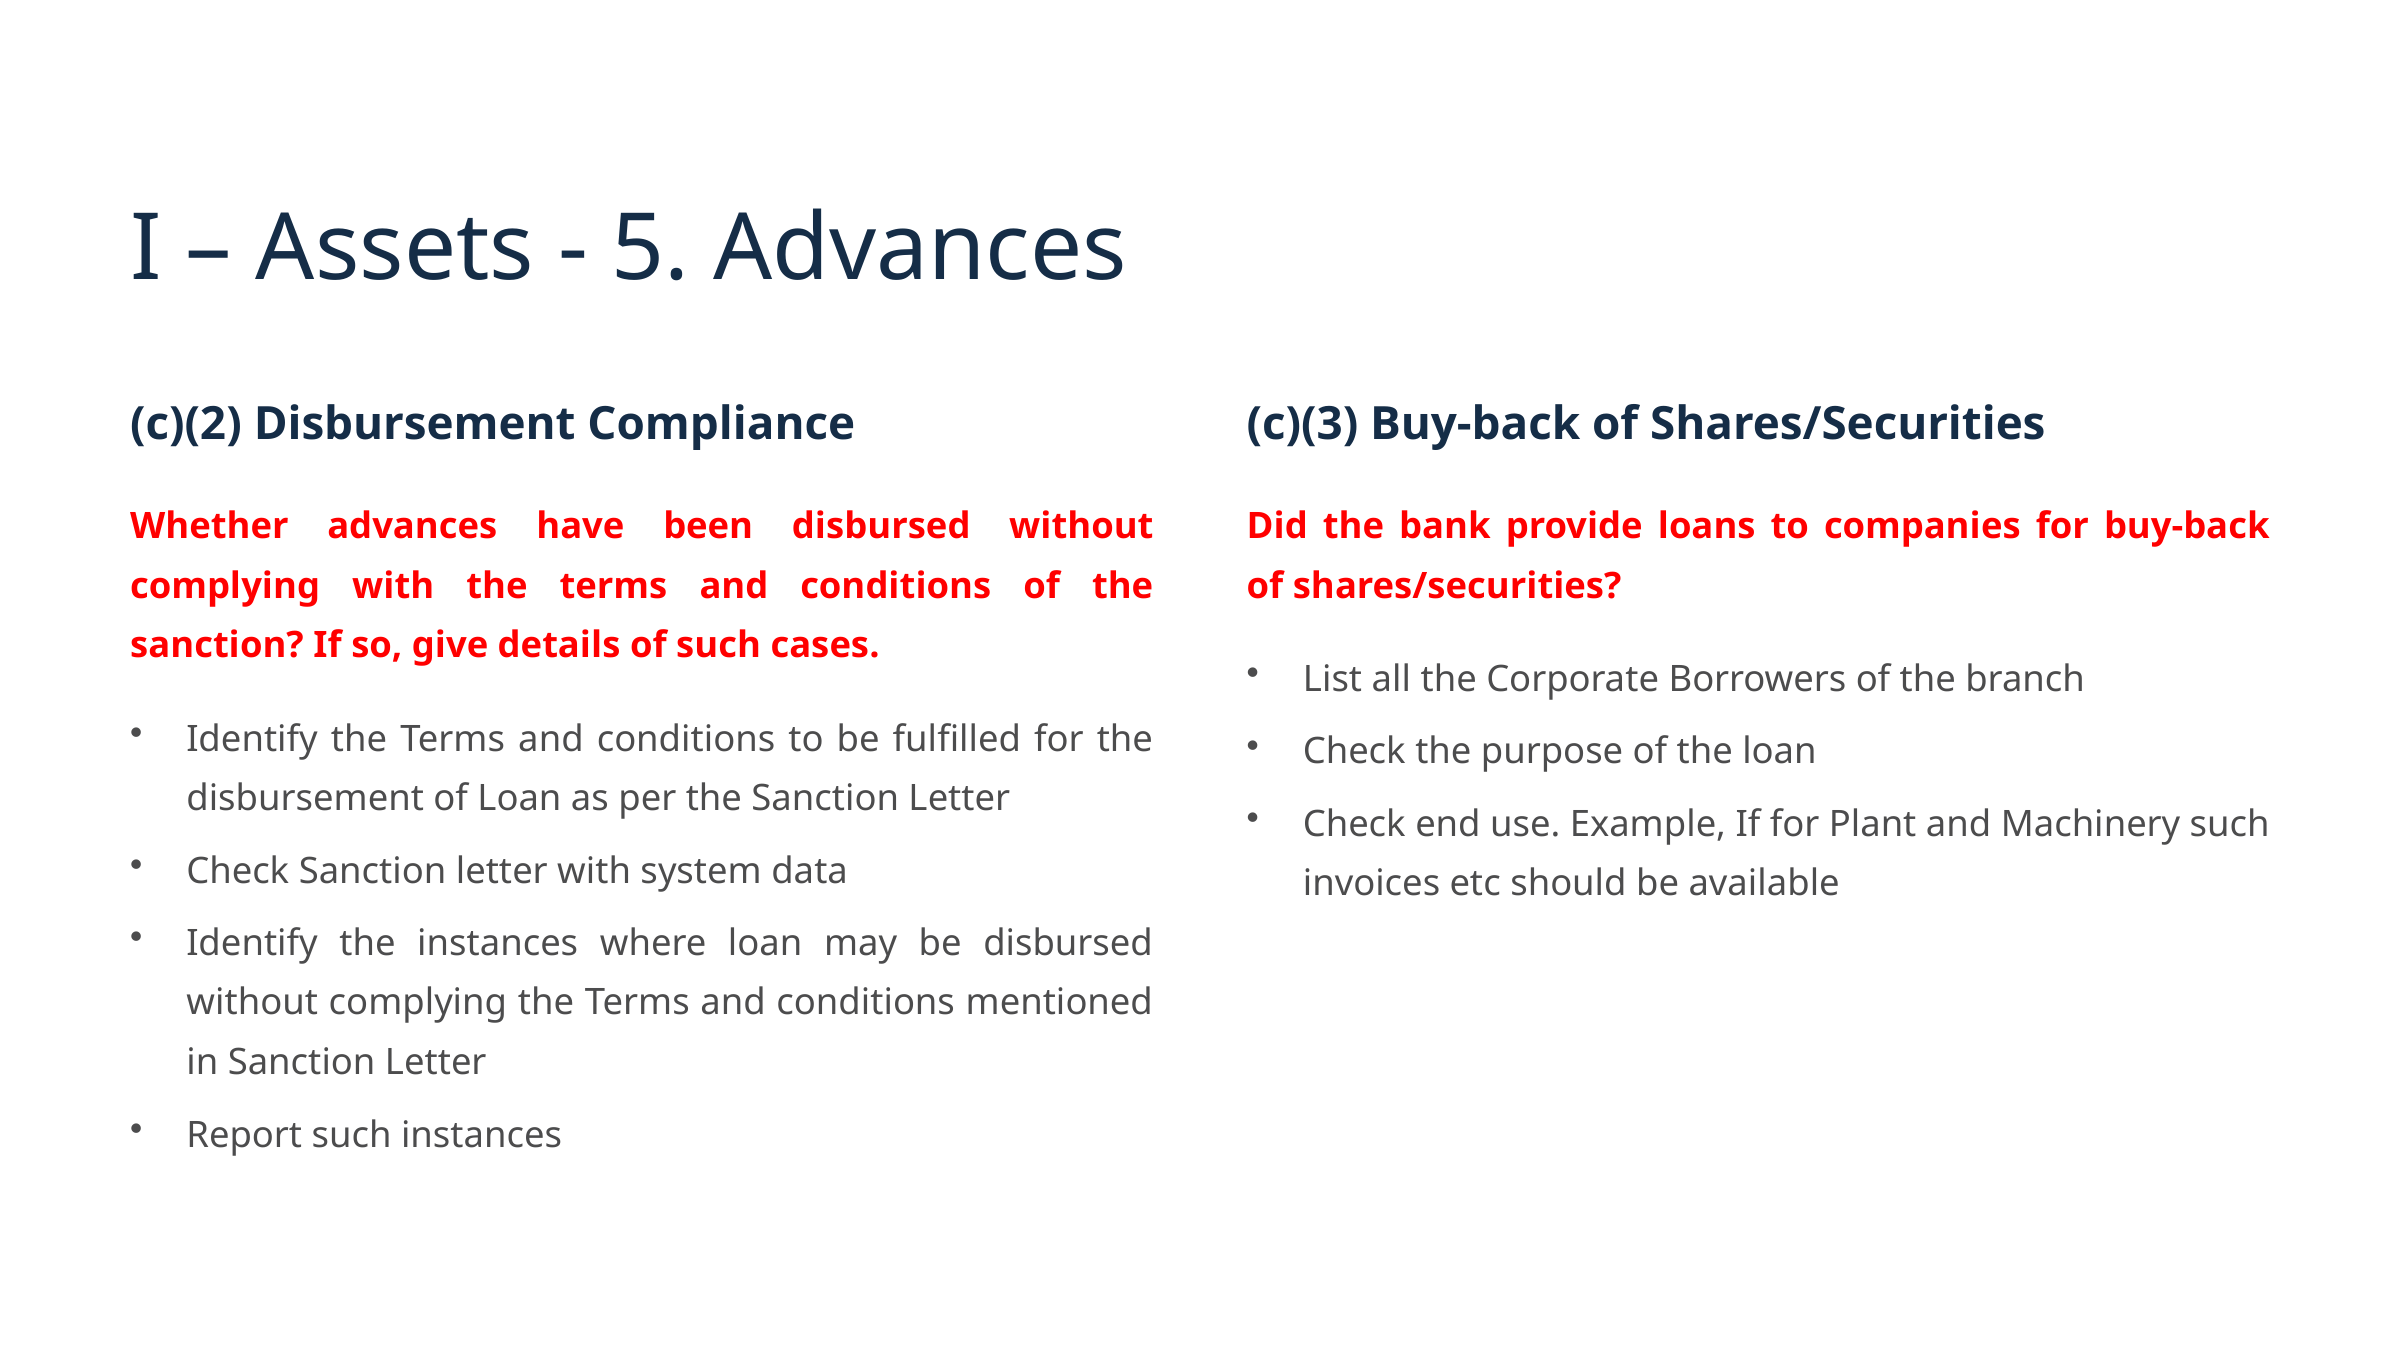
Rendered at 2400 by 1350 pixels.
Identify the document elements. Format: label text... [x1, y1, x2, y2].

text_box List all the Corporate Borrowers of the branch [1246, 639, 2271, 699]
text_box Whether advances have been disbursed without complying with the terms and conditions of the sanction? If so, give details of such cases. [130, 486, 1155, 666]
text_box Report such instances [130, 1095, 1155, 1155]
text_box (c)(2) Disbursement Compliance [130, 391, 764, 450]
text_box I – Assets - 5. Advances [130, 182, 1061, 299]
text_box Check end use. Example, If for Plant and Machinery such invoices etc should be available [1246, 784, 2271, 904]
text_box Identify the instances where loan may be disbursed without complying the Terms and conditions mentioned in Sanction Letter [130, 903, 1155, 1083]
text_box Did the bank provide loans to companies for buy-back of shares/securities? [1246, 486, 2271, 606]
text_box Check the purpose of the loan [1246, 711, 2271, 772]
text_box (c)(3) Buy-back of Shares/Securities [1246, 391, 1939, 450]
text_box Identify the Terms and conditions to be fulfilled for the disbursement of Loan as per the Sanction Letter [130, 698, 1155, 818]
text_box Check Sanction letter with system data [130, 830, 1155, 891]
